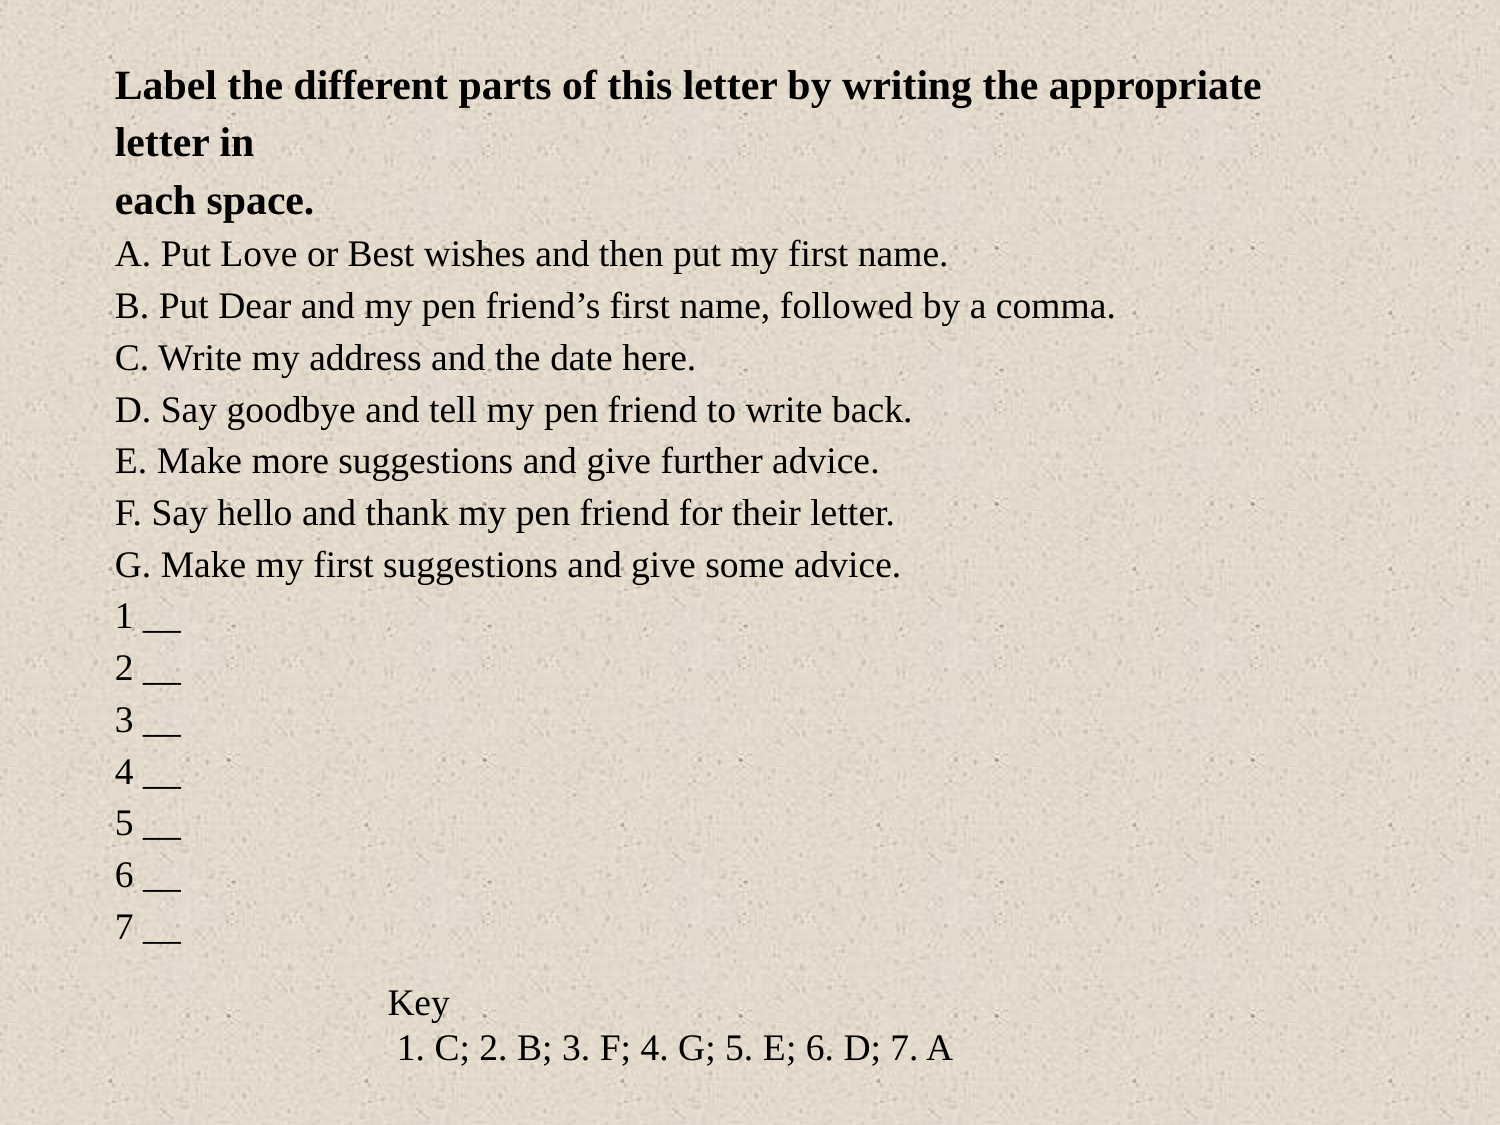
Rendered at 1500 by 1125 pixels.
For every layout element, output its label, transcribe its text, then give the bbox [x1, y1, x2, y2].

text_box Key 1. C; 2. B; 3. F; 4. G; 5. E; 6. D; 7. A [372, 963, 969, 1076]
text_box Label the different parts of this letter by writing the appropriate letter in each space. A. Put Love or Best wishes and then put my first name. B. Put Dear and my pen friend’s first name, followed by a comma. C. Write my address and the date here. D. Say goodbye and tell my pen friend to write back. E. Make more suggestions and give further advice. F. Say hello and thank my pen friend for their letter. G. Make my first suggestions and give some advice. 1 __ 2 __ 3 __ 4 __ 5 __ 6 __ 7 __ [100, 42, 1365, 955]
picture [0, 0, 1500, 1125]
